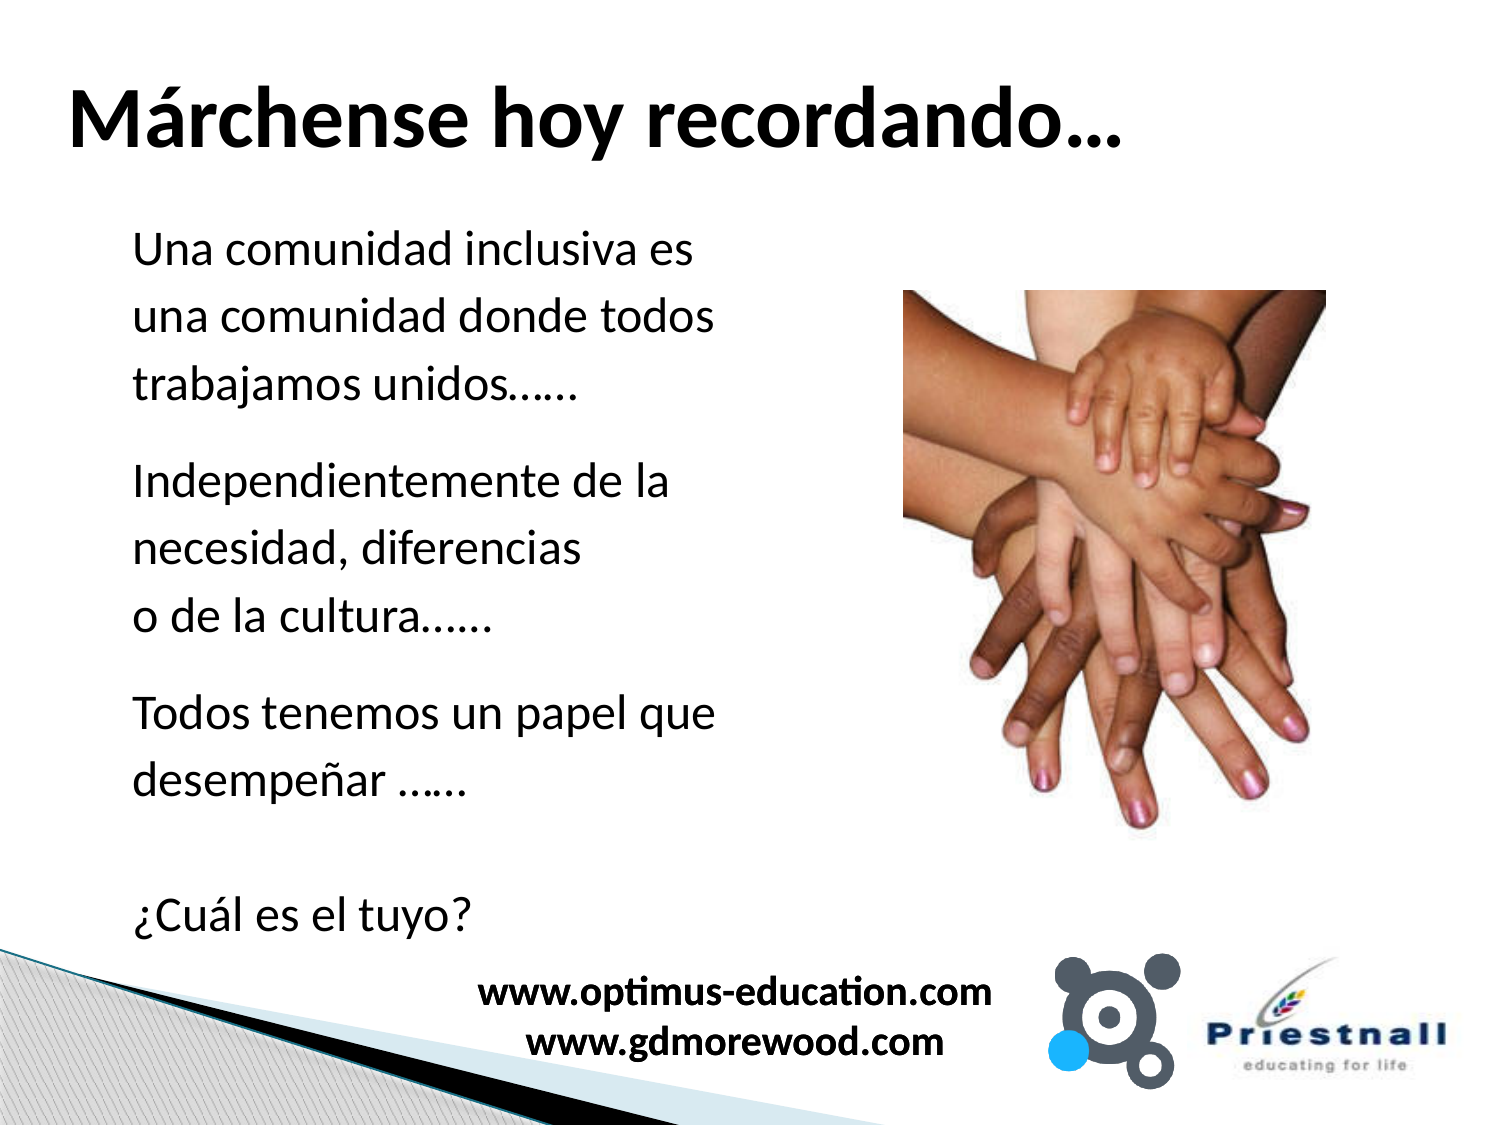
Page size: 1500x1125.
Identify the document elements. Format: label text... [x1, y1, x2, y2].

picture [903, 290, 1327, 890]
title Márchense hoy recordando… [53, 19, 1404, 207]
picture [1045, 952, 1183, 1090]
list Una comunidad inclusiva es una comunidad donde todos trabajamos unidos…… Independientemente de la necesidad, diferencias o de la cultura…... Todos tenemos un papel que desempeñar …… ¿Cuál es el tuyo? [100, 208, 1451, 951]
picture [1187, 946, 1465, 1084]
